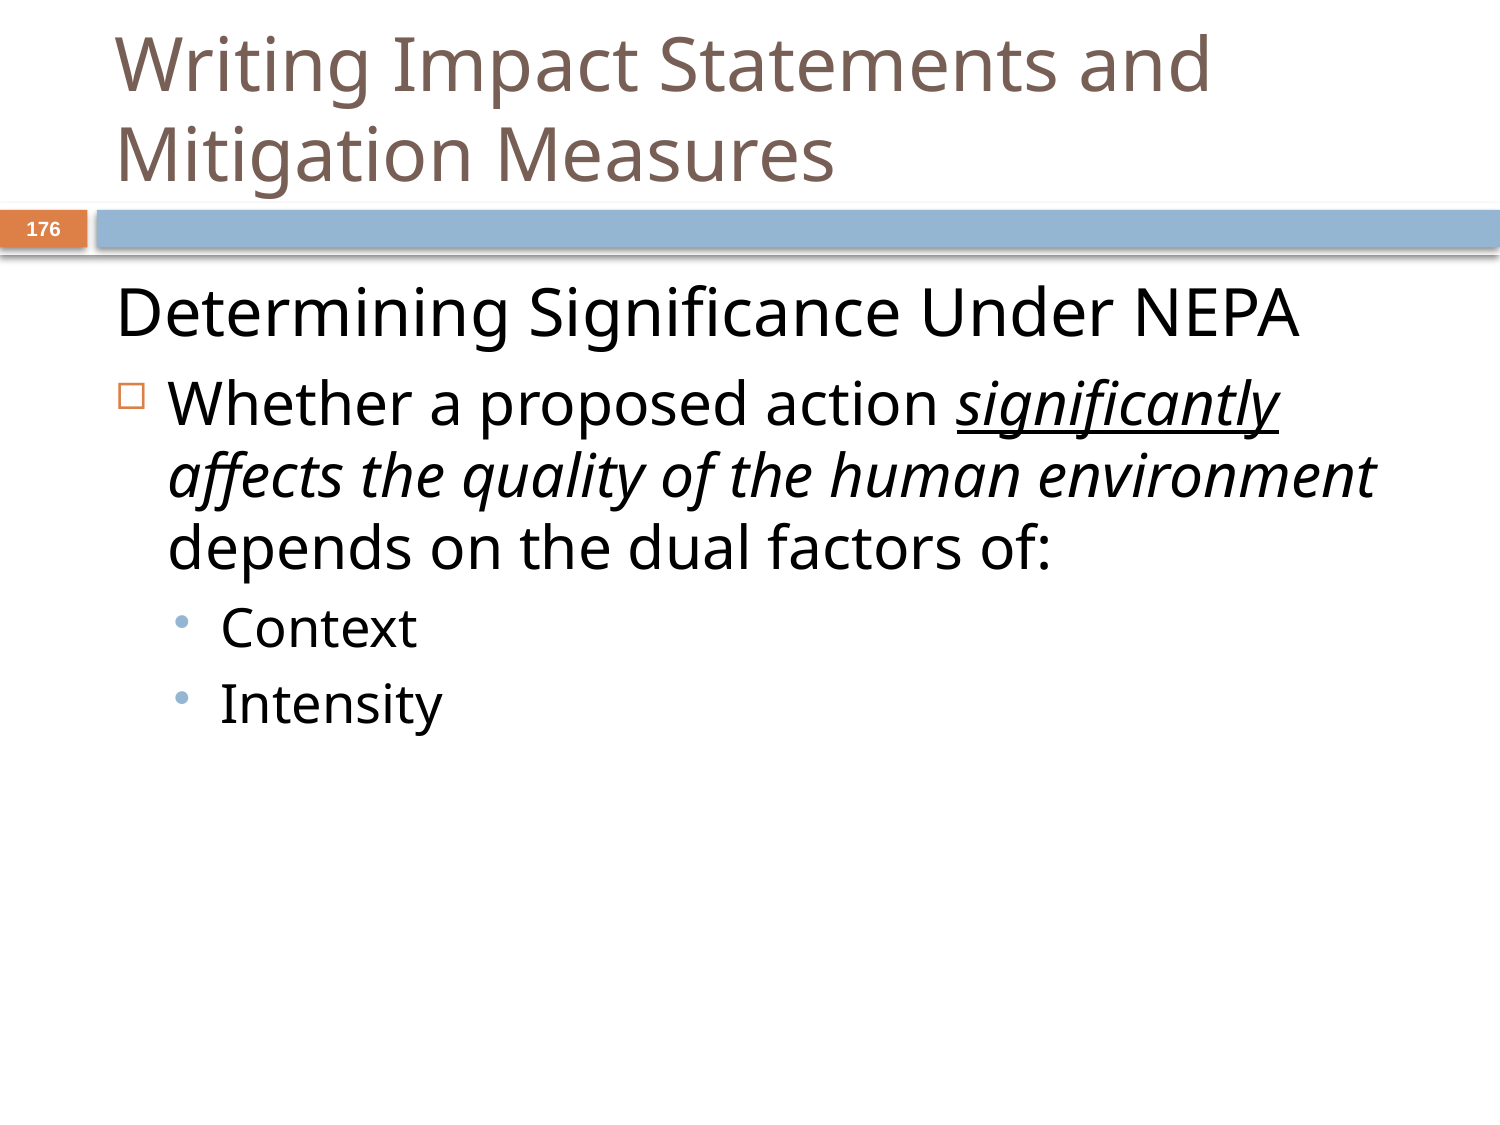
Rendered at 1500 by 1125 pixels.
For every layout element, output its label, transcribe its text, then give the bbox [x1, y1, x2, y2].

slide_number 176 [0, 208, 88, 249]
title Writing Impact Statements and Mitigation Measures [99, 24, 1438, 188]
list Determining Significance Under NEPA Whether a proposed action significantly affects the quality of the human environment depends on the dual factors of: Context Intensity [100, 262, 1438, 1000]
